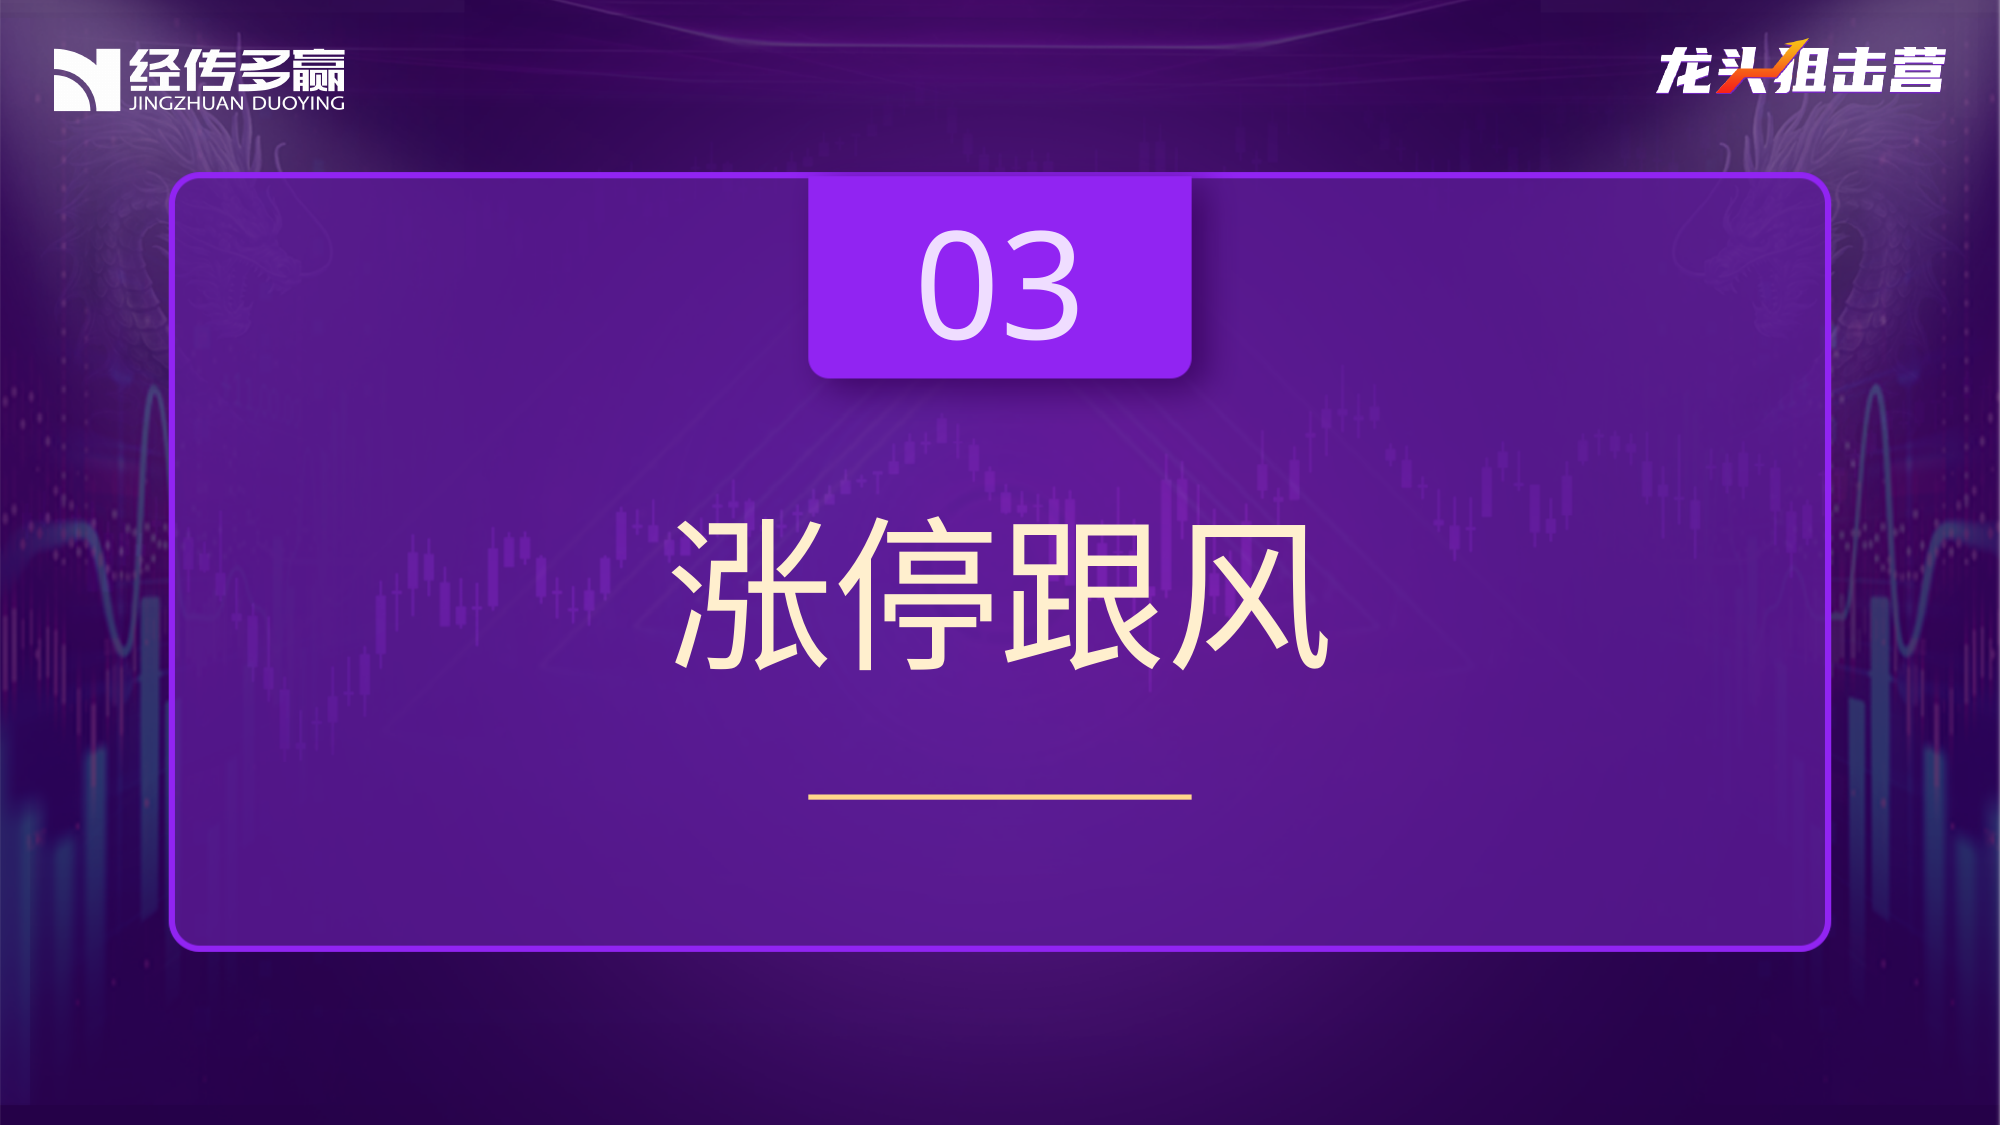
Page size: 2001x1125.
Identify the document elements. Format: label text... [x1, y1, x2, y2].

picture [0, 0, 2000, 1125]
text_box 涨停跟风 [305, 483, 1695, 698]
text_box 03 [888, 182, 1112, 377]
